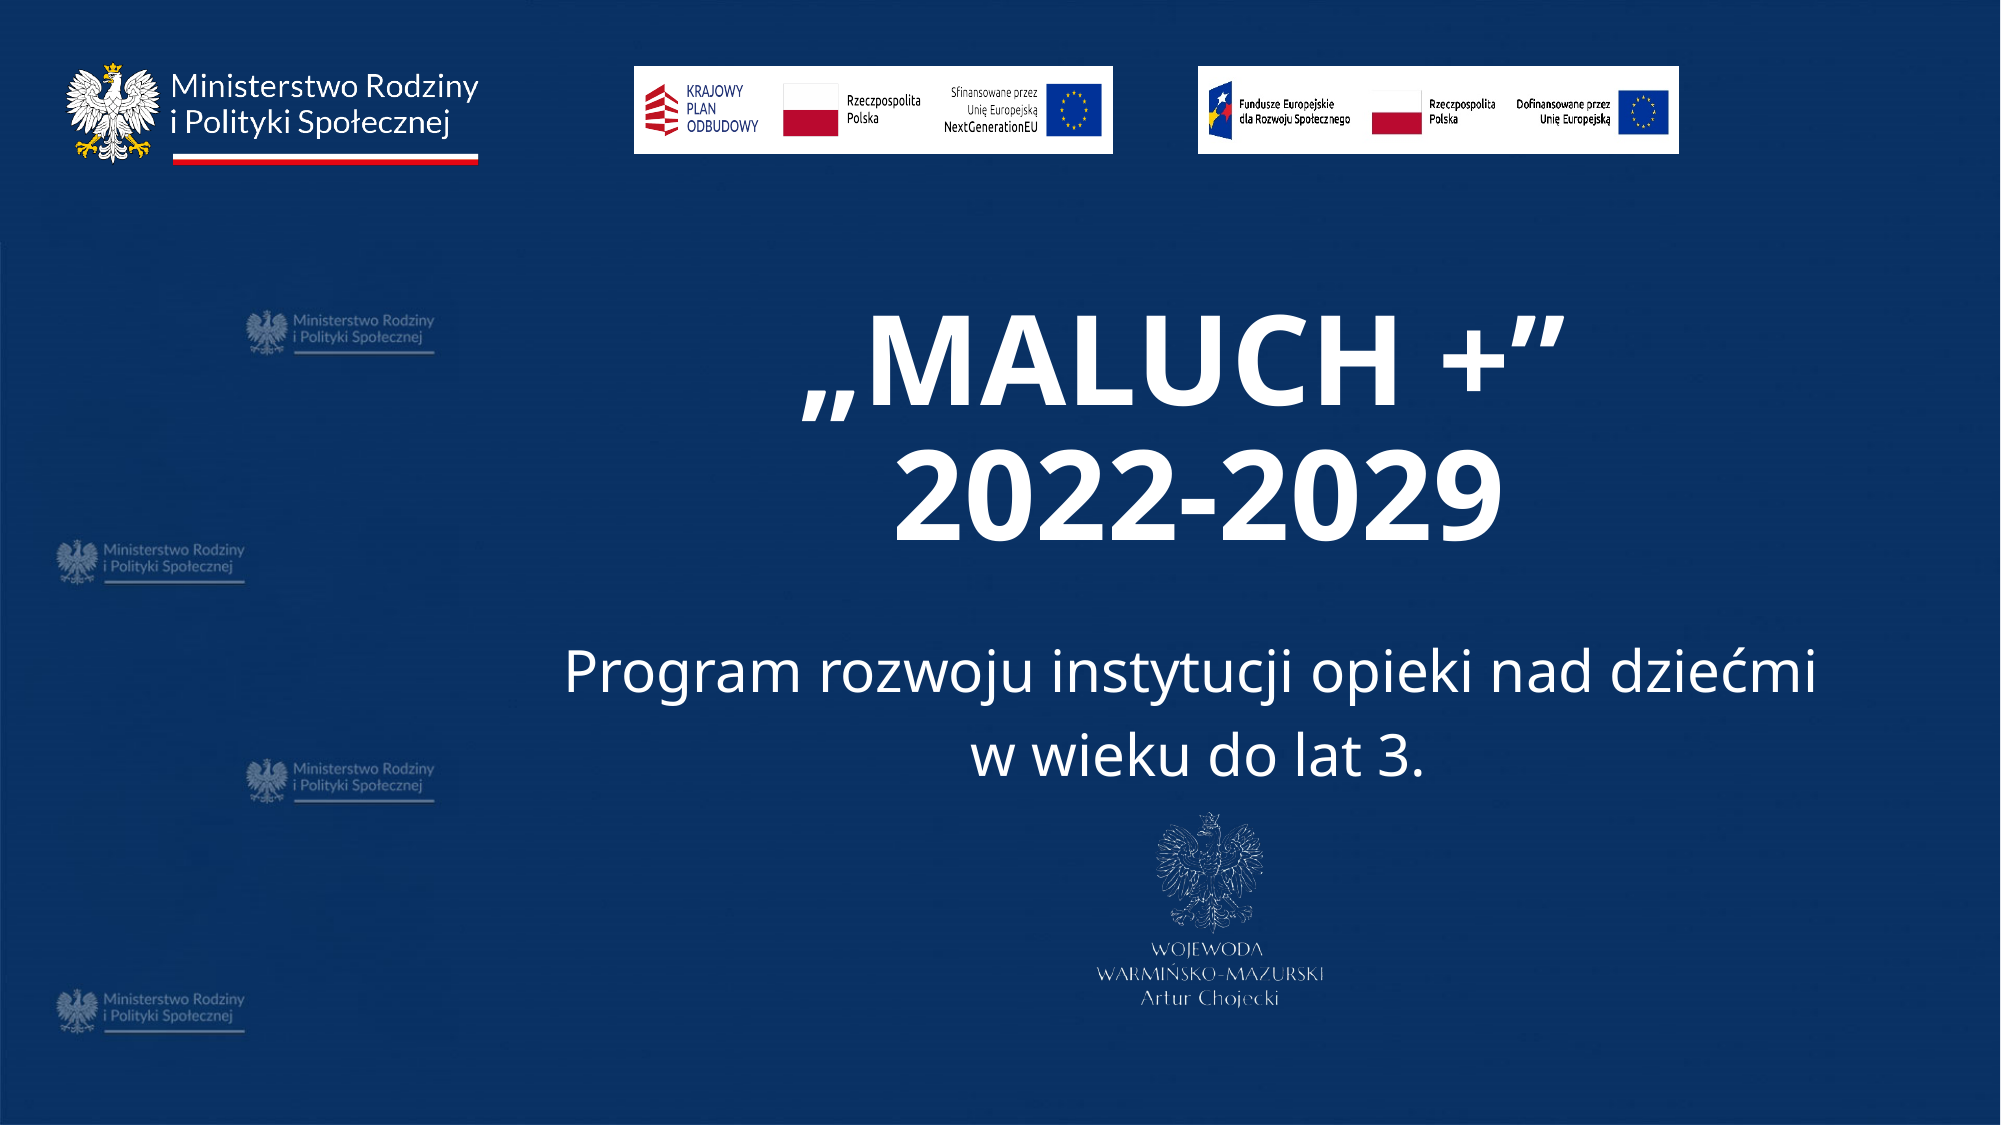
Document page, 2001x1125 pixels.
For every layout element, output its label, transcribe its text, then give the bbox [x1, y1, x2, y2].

picture [0, 0, 2001, 1125]
title „MALUCH +” 2022-2029 [466, 303, 1931, 712]
list Program rozwoju instytucji opieki nad dziećmi w wieku do lat 3. [520, 543, 1878, 804]
